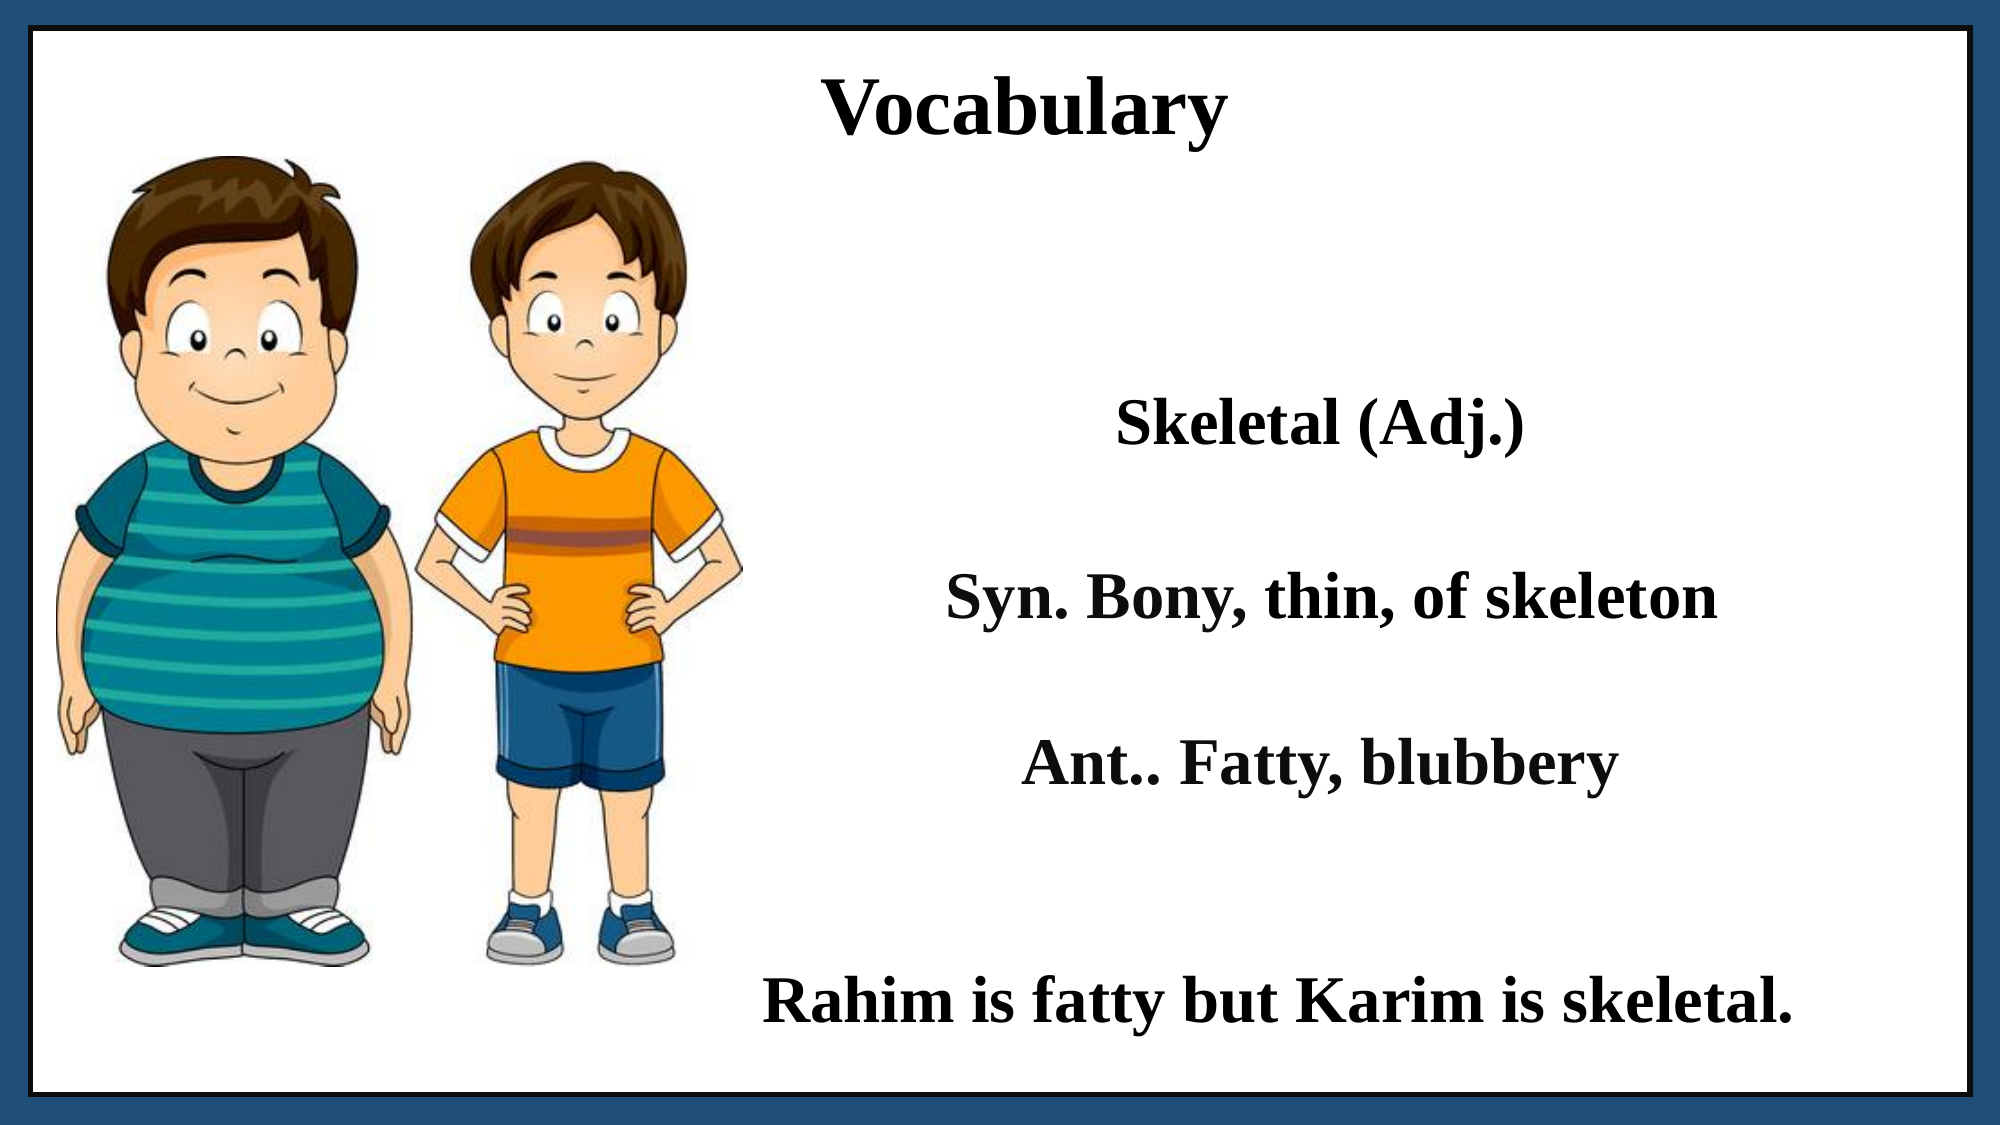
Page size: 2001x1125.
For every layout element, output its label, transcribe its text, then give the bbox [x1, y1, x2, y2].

picture [56, 156, 743, 967]
text_box Skeletal (Adj.) [1094, 358, 1548, 478]
text_box Syn. Bony, thin, of skeleton [918, 532, 1747, 651]
text_box Vocabulary [791, 46, 1259, 157]
text_box Ant.. Fatty, blubbery [958, 698, 1684, 818]
text_box Rahim is fatty but Karim is skeletal. [747, 928, 1813, 1064]
text_box [29, 27, 1971, 1095]
